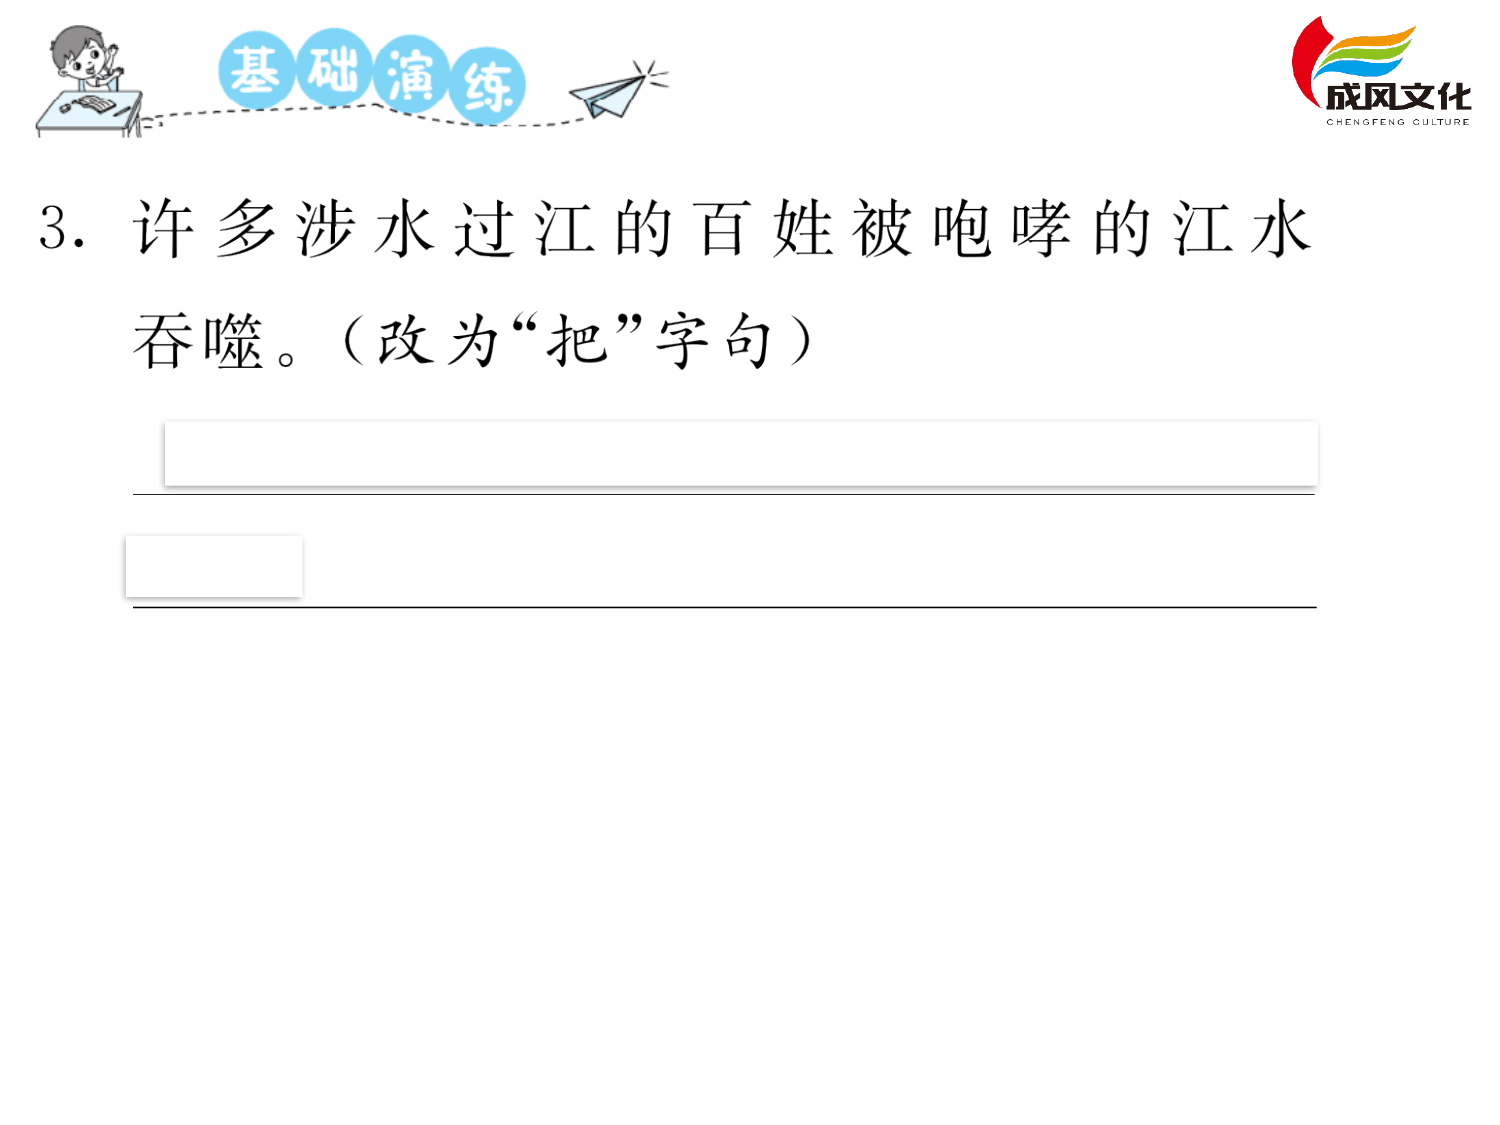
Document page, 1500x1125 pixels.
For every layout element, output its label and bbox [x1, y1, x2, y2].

picture [29, 10, 680, 149]
picture [1281, 0, 1489, 136]
picture [35, 176, 1453, 624]
